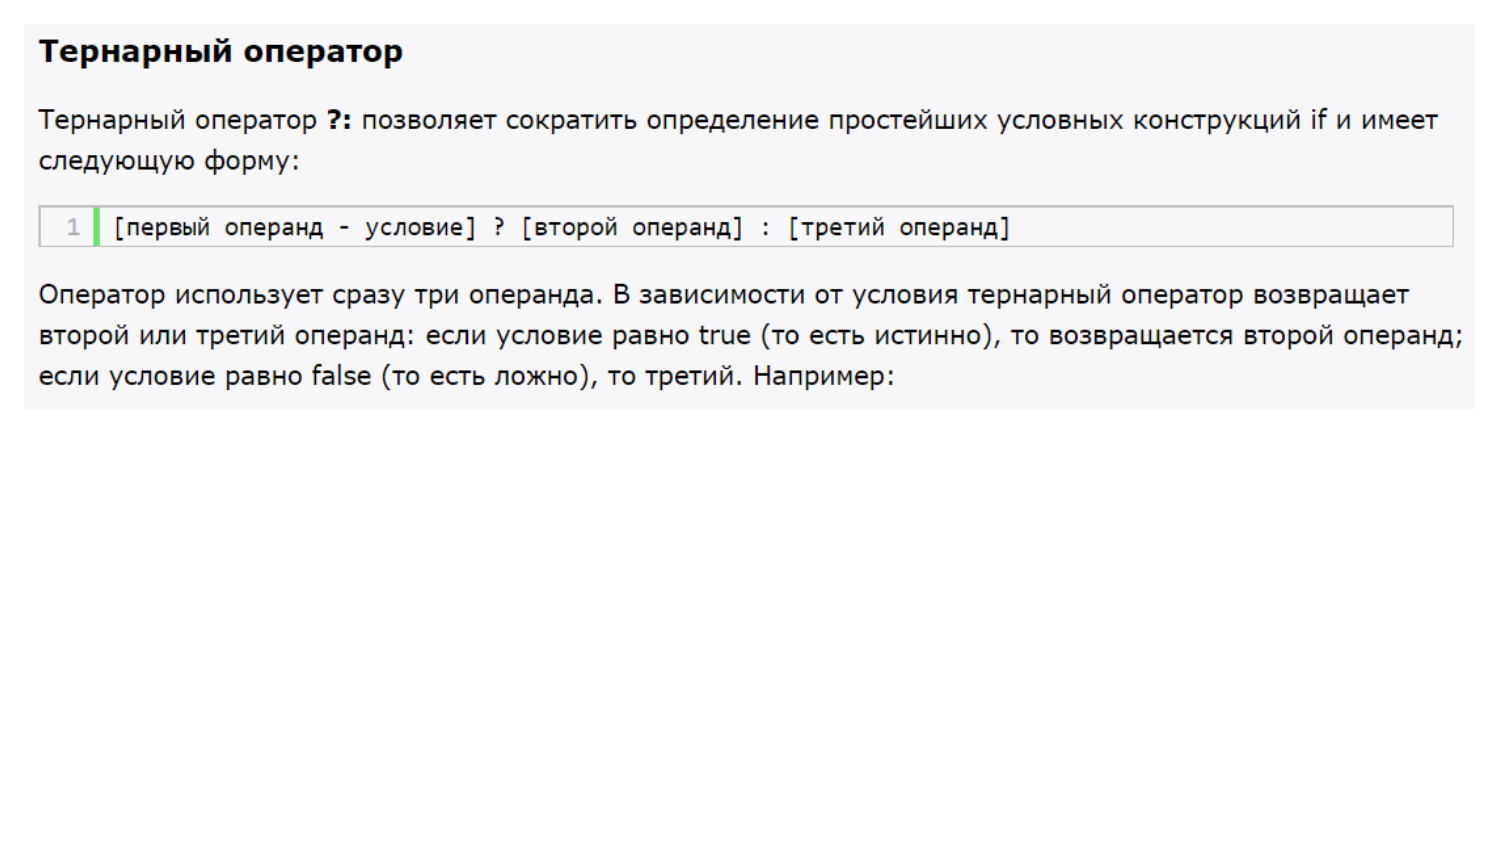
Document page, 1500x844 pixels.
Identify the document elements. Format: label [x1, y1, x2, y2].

picture [24, 24, 1476, 411]
